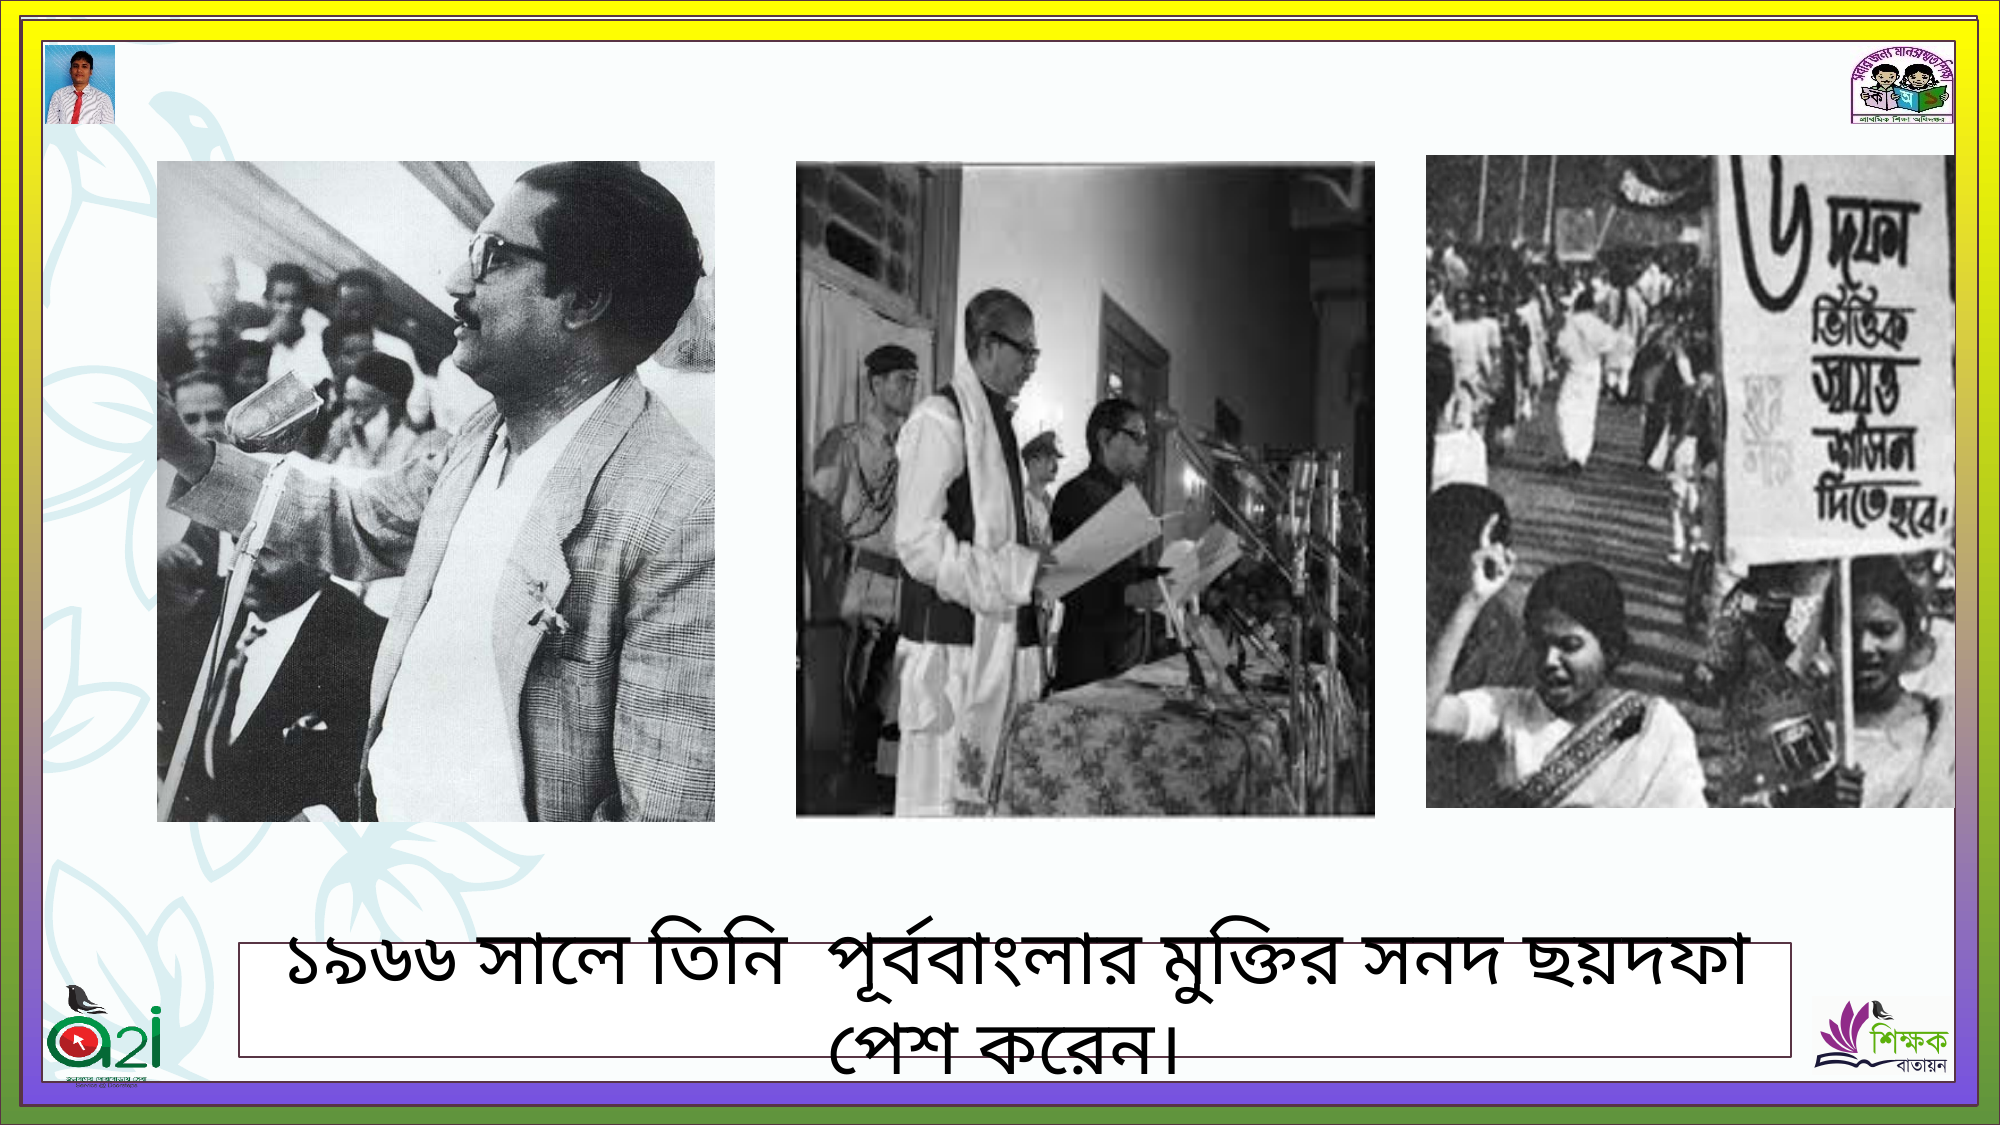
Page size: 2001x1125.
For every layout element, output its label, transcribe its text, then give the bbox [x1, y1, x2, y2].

picture [157, 161, 715, 823]
picture [796, 161, 1375, 823]
picture [1812, 996, 1953, 1076]
picture [1425, 154, 1955, 809]
picture [1850, 45, 1954, 124]
text_box [0, 0, 2000, 1125]
picture [47, 984, 162, 1088]
text_box ১৯৬৬ সালে তিনি পূর্ববাংলার মুক্তির সনদ ছয়দফা পেশ করেন। [238, 942, 1792, 1058]
picture [44, 45, 116, 124]
text_box [21, 19, 1979, 1106]
